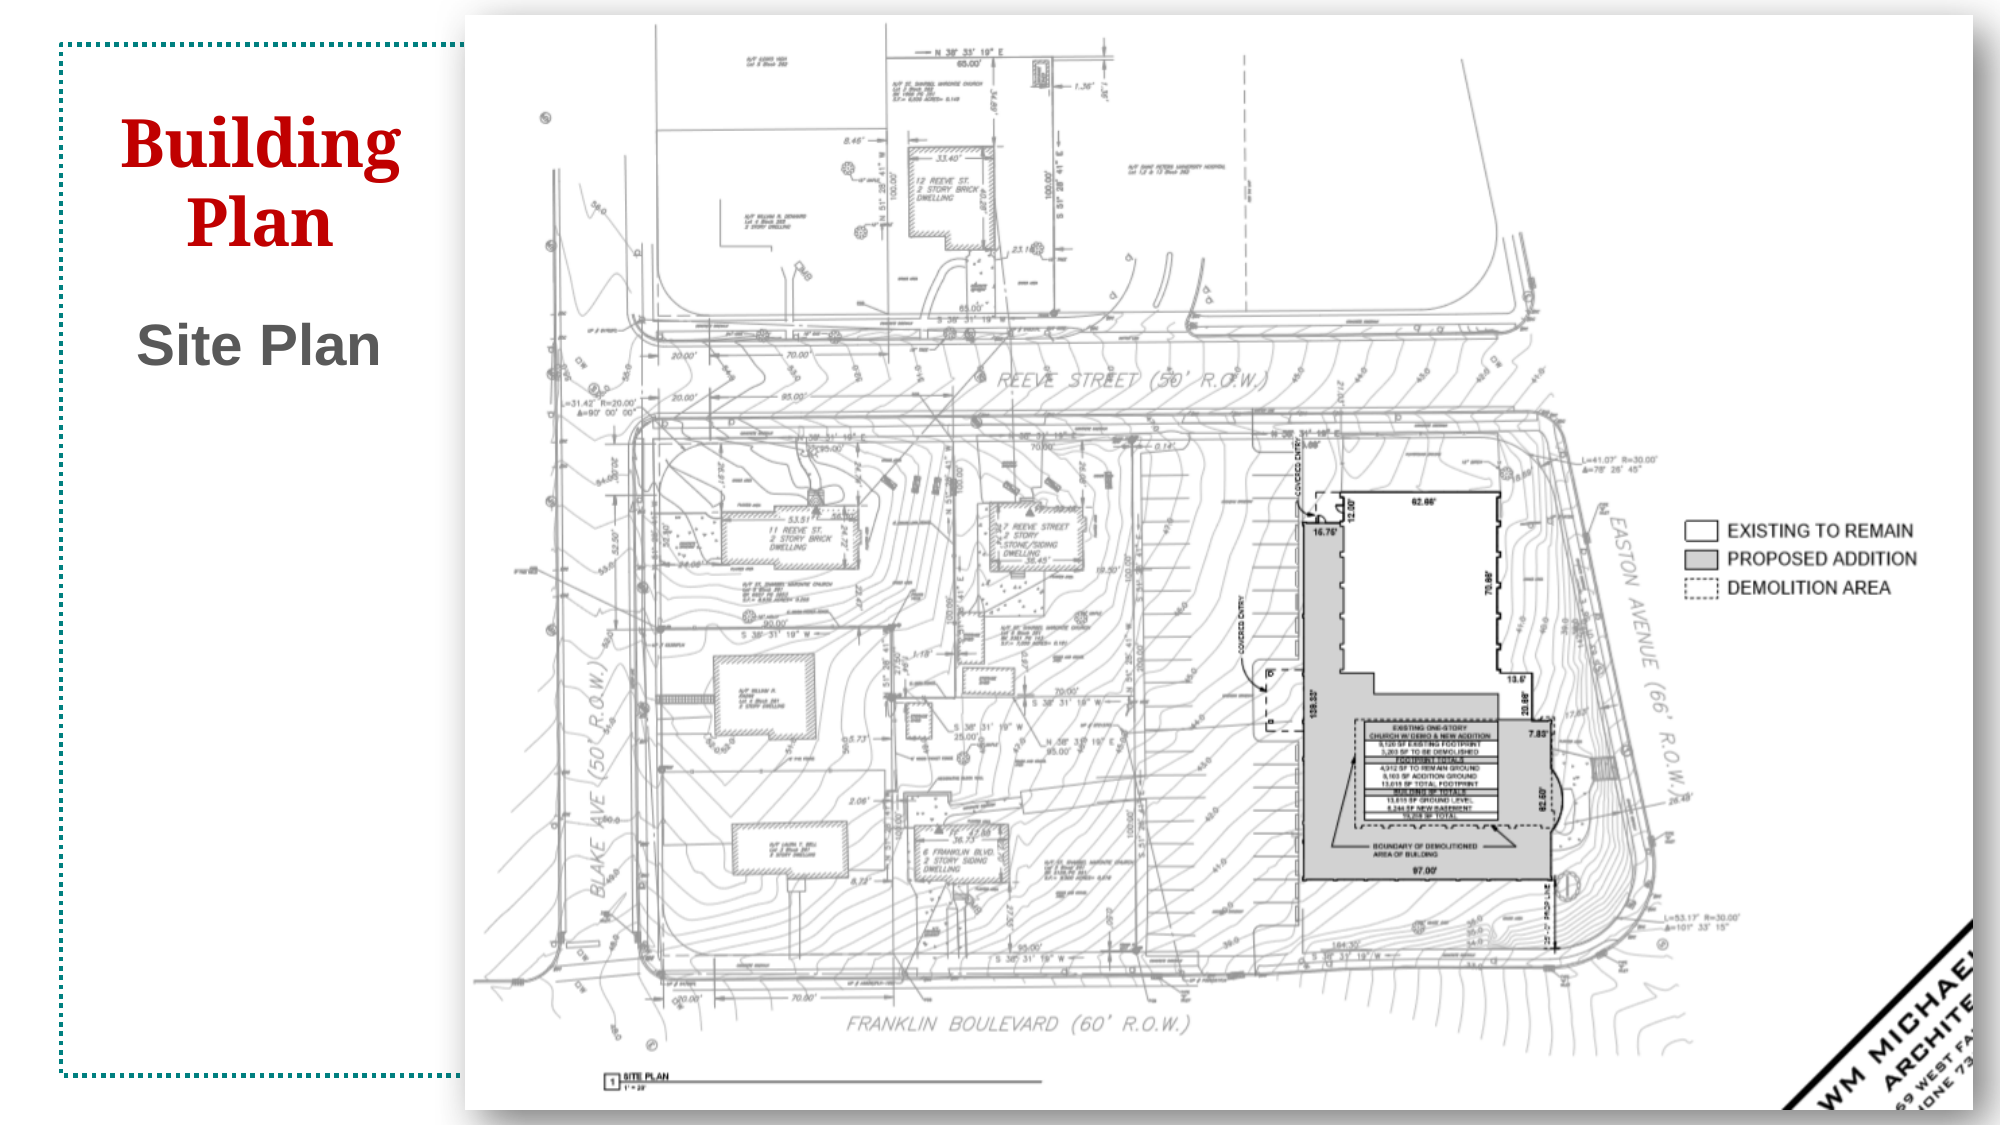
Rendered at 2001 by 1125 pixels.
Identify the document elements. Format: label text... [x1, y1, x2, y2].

text_box Site Plan [92, 270, 428, 378]
title Building Plan [65, 100, 447, 261]
text_box [59, 42, 449, 1077]
picture [464, 15, 1974, 1110]
